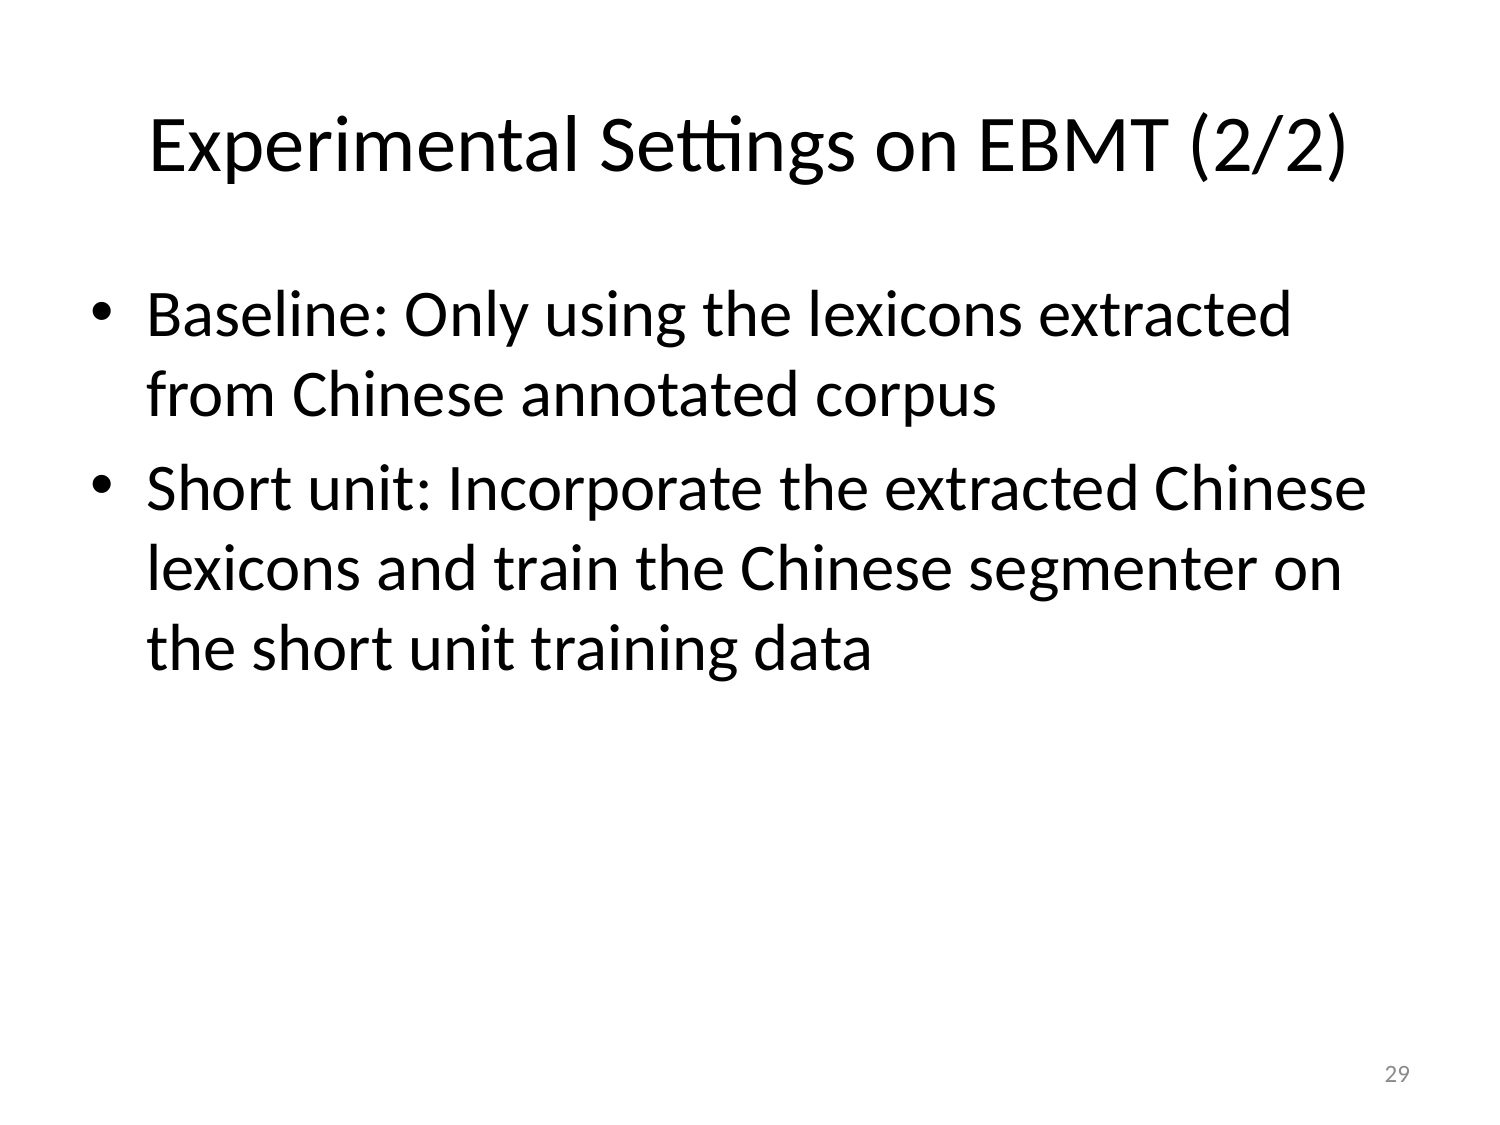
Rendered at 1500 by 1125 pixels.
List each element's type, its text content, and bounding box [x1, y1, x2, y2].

title Experimental Settings on EBMT (2/2) [75, 45, 1425, 233]
slide_number 29 [1074, 1042, 1425, 1103]
list Baseline: Only using the lexicons extracted from Chinese annotated corpus Short unit: Incorporate the extracted Chinese lexicons and train the Chinese segmenter on the short unit training data [75, 262, 1425, 1005]
